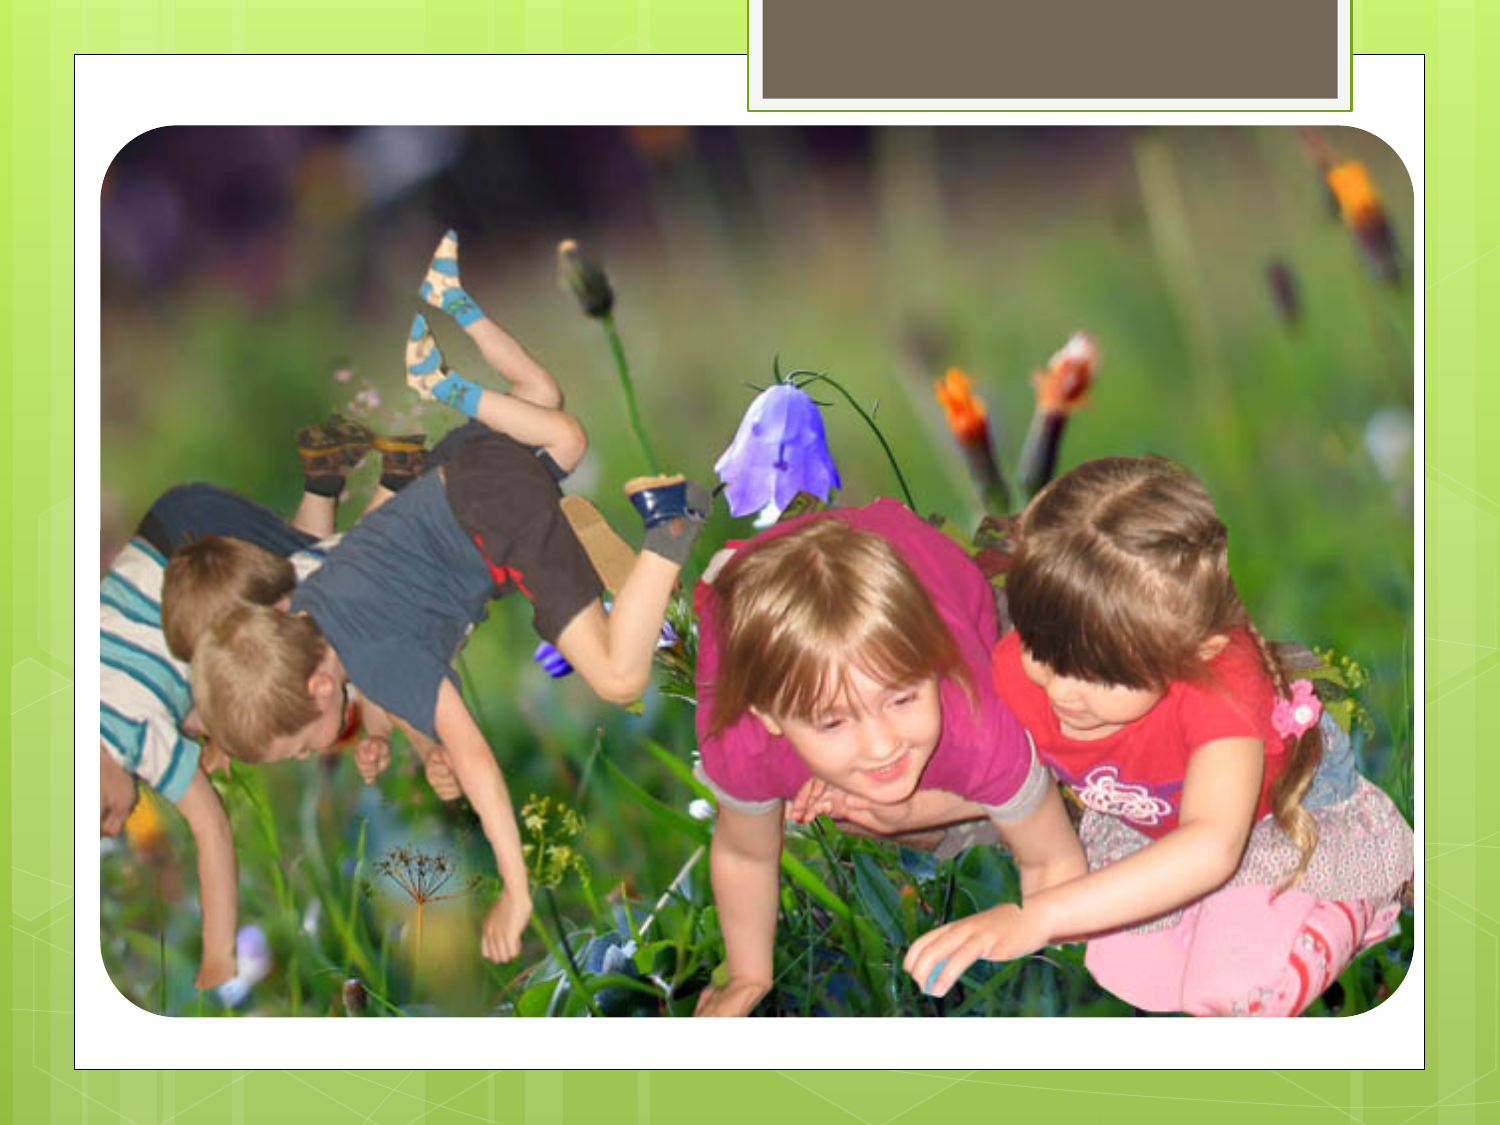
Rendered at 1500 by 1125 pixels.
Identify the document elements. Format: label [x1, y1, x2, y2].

picture [100, 125, 1415, 1018]
